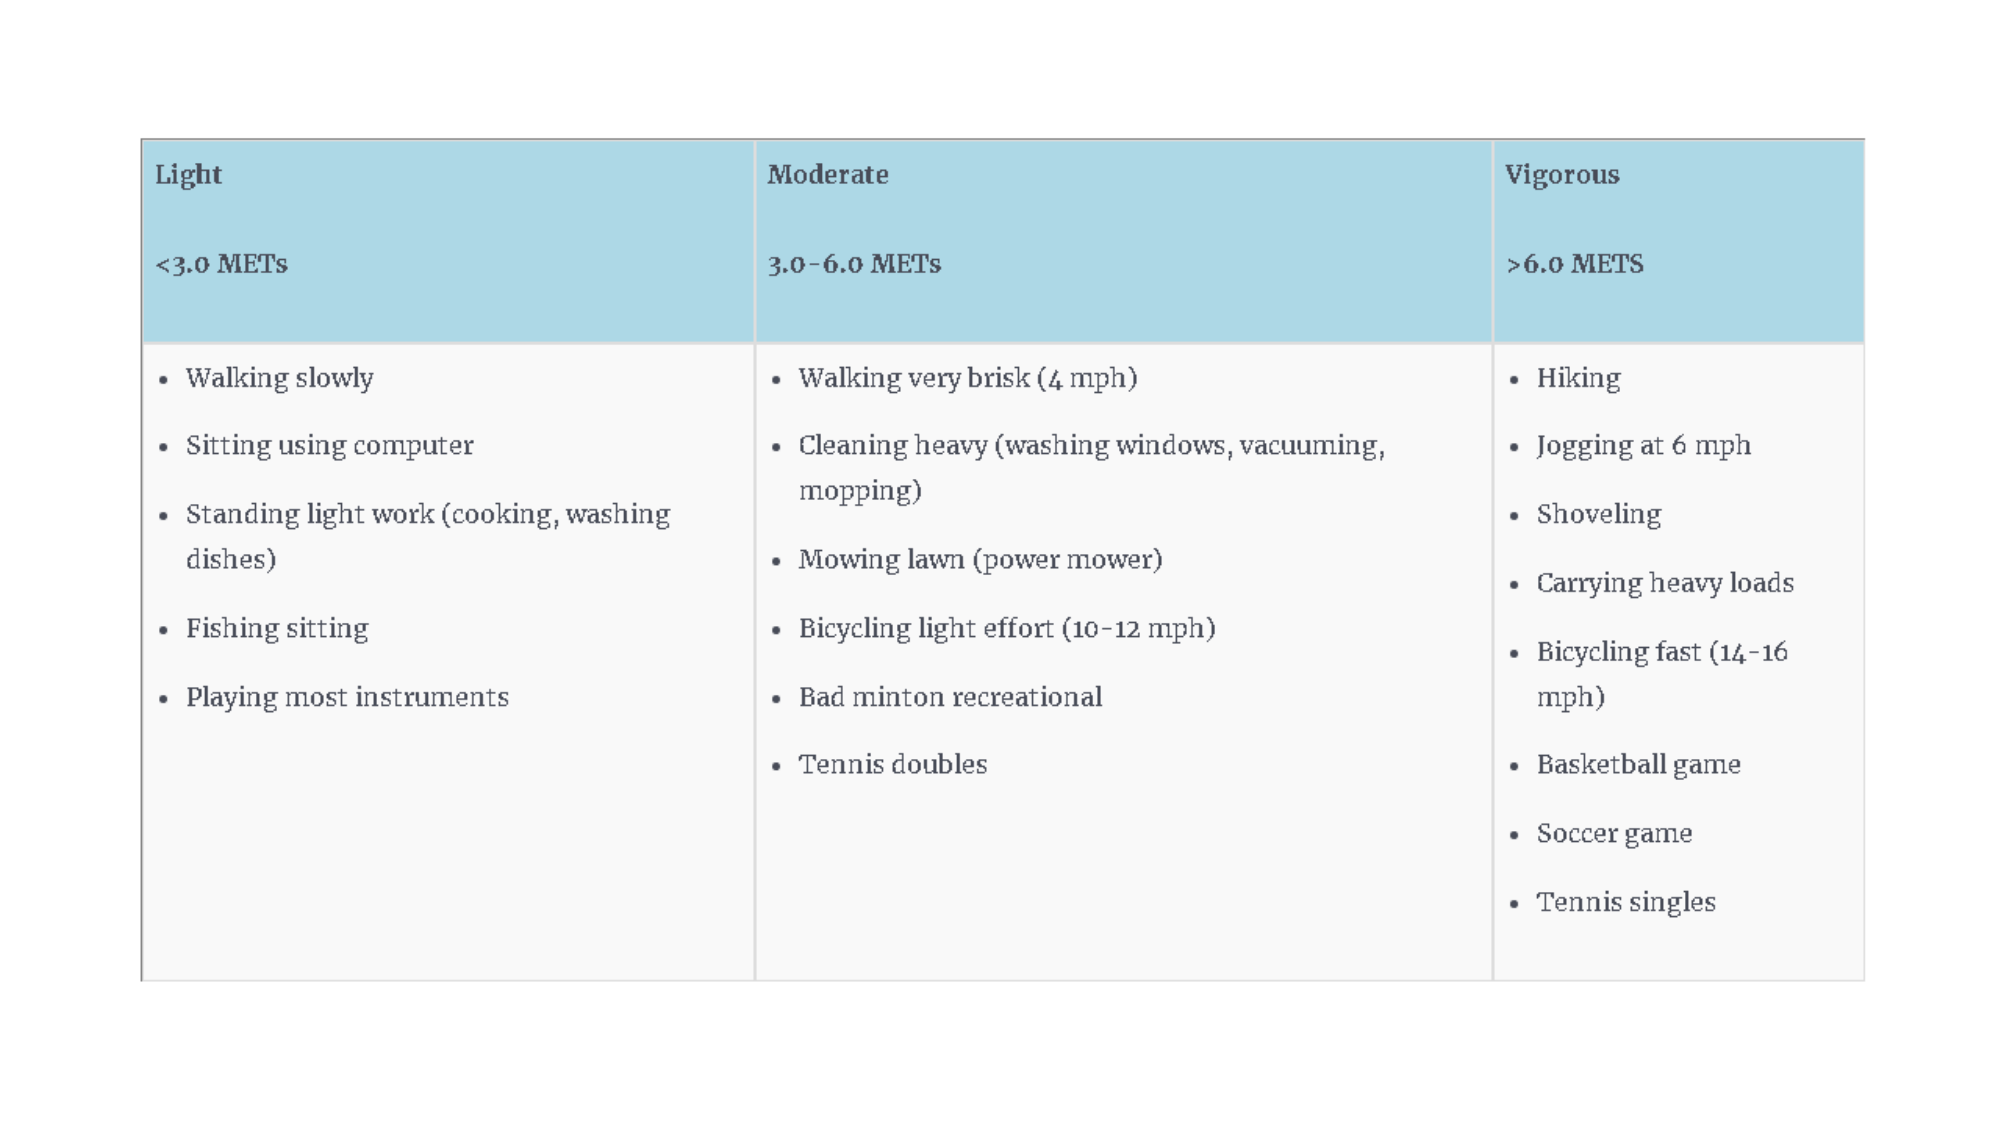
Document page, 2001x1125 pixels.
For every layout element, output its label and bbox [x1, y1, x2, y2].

picture [119, 126, 1881, 999]
